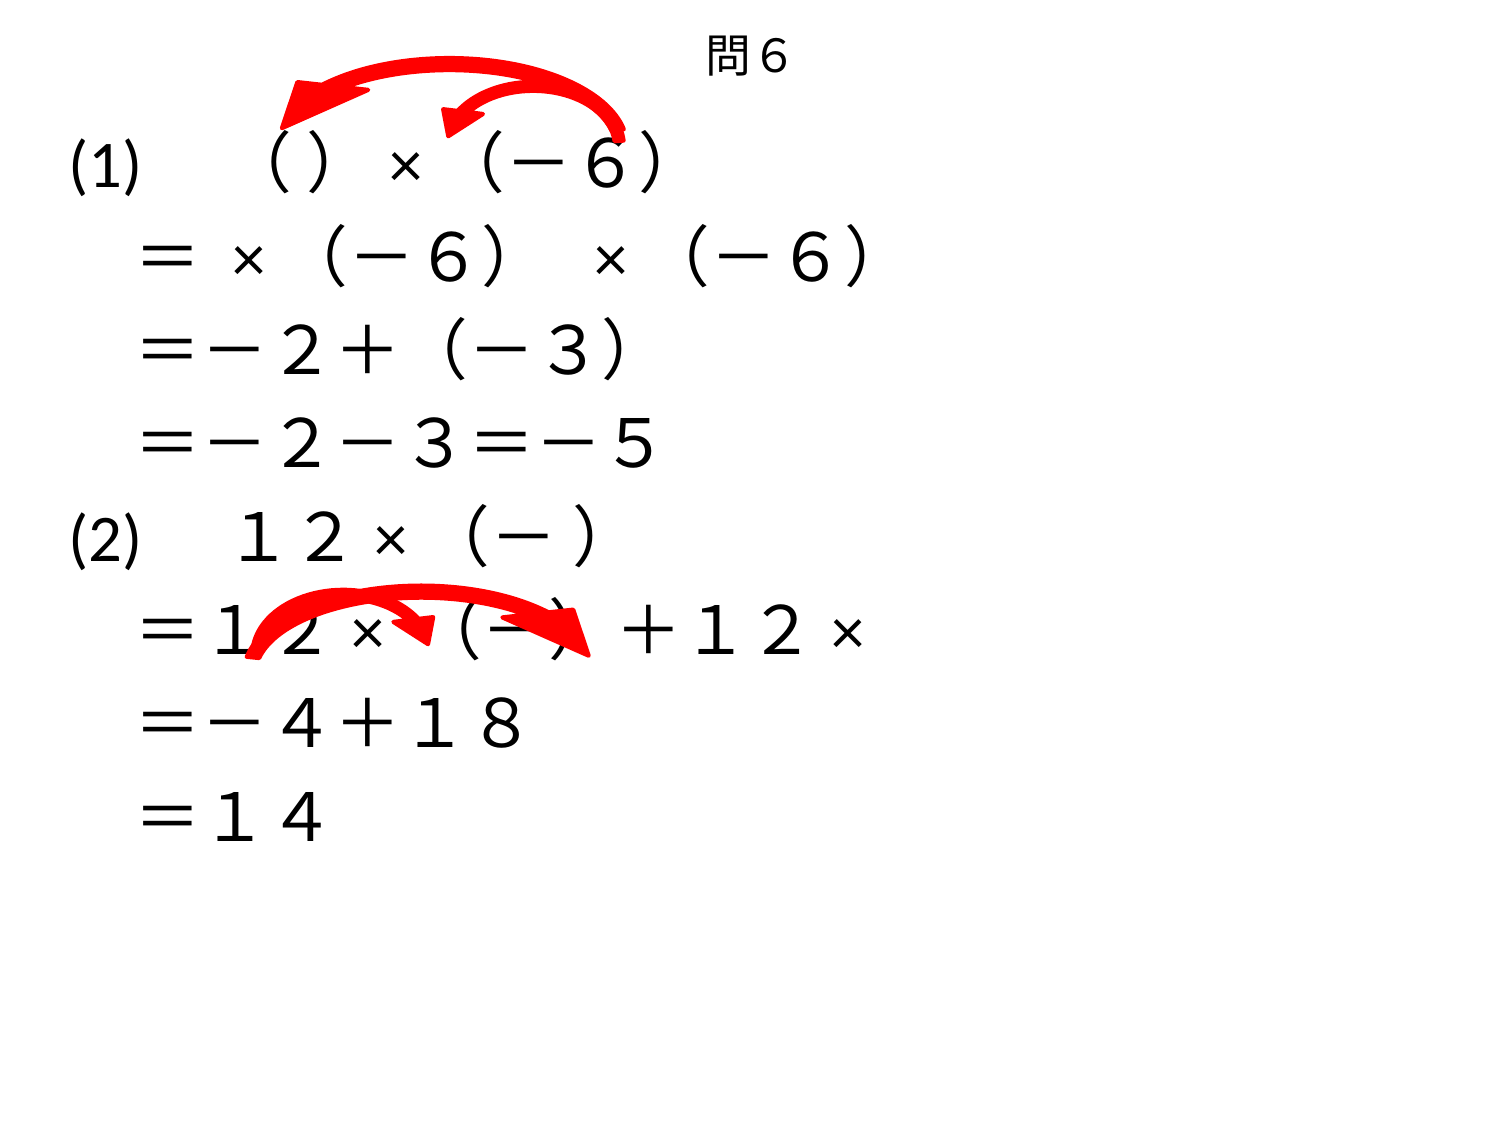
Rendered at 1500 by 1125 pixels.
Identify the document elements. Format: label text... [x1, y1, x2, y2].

text_box [441, 80, 584, 139]
text_box [251, 587, 359, 643]
title 問６ [76, 19, 1427, 90]
text_box [279, 55, 626, 133]
text_box [244, 583, 591, 661]
text_box [609, 132, 626, 144]
text_box [369, 601, 436, 647]
